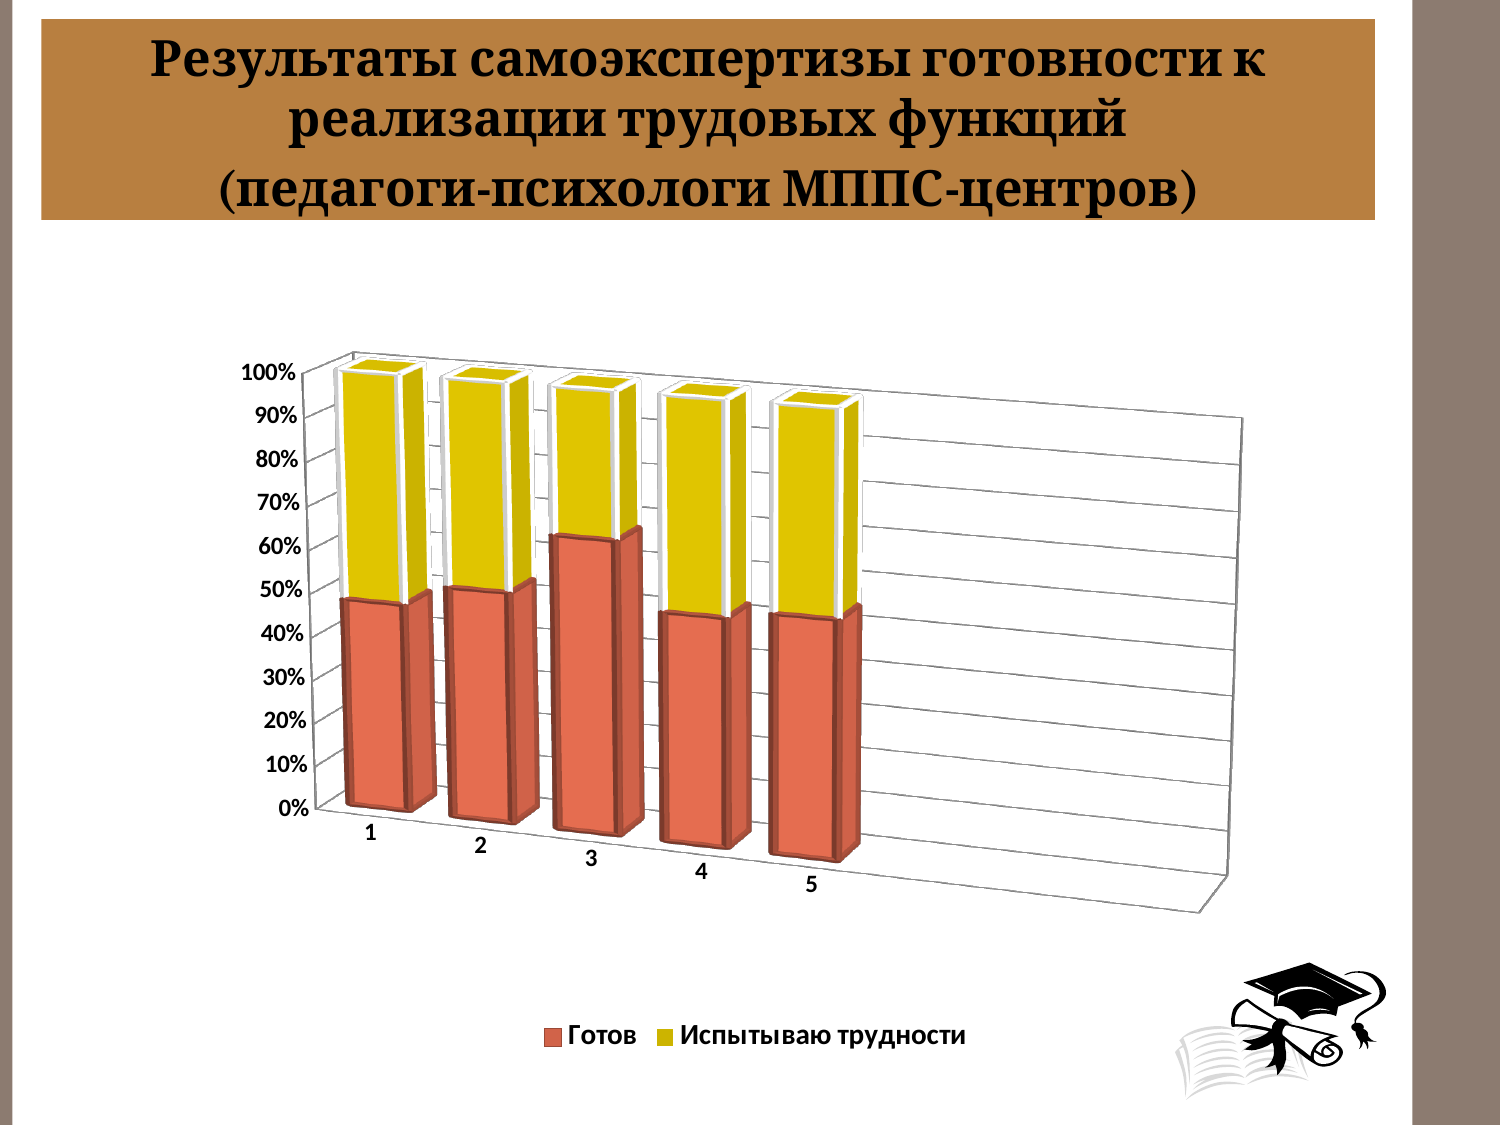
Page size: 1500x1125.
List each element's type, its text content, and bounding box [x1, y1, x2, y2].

chart [170, 326, 1341, 1059]
list [88, 255, 1391, 1096]
list Результаты самоэкспертизы готовности к реализации трудовых функций (педагоги-психологи МППС-центров) [41, 19, 1375, 220]
title [1412, 66, 1500, 1025]
